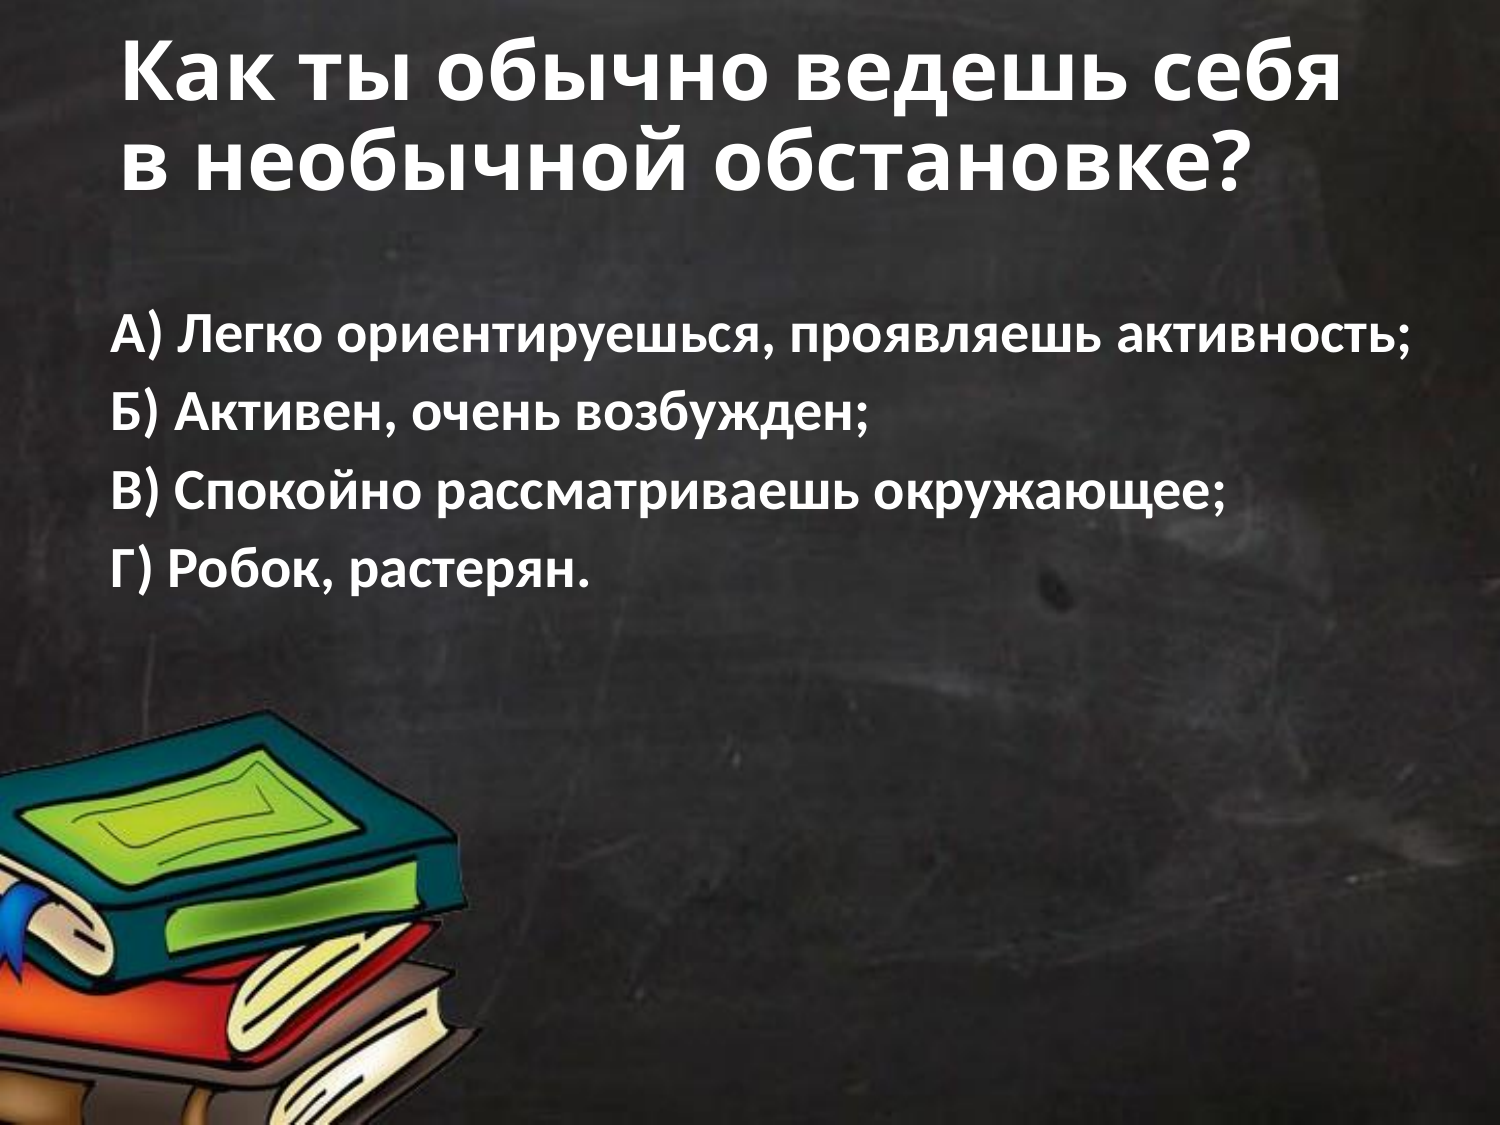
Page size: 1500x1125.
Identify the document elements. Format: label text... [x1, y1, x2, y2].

title Как ты обычно ведешь себя в необычной обстановке? [103, 59, 1397, 278]
list А) Легко ориентируешься, проявляешь активность; Б) Активен, очень возбужден; В) Спокойно рассматриваешь окружающее; Г) Робок, растерян. [95, 294, 1472, 1058]
picture [0, 0, 1500, 1125]
